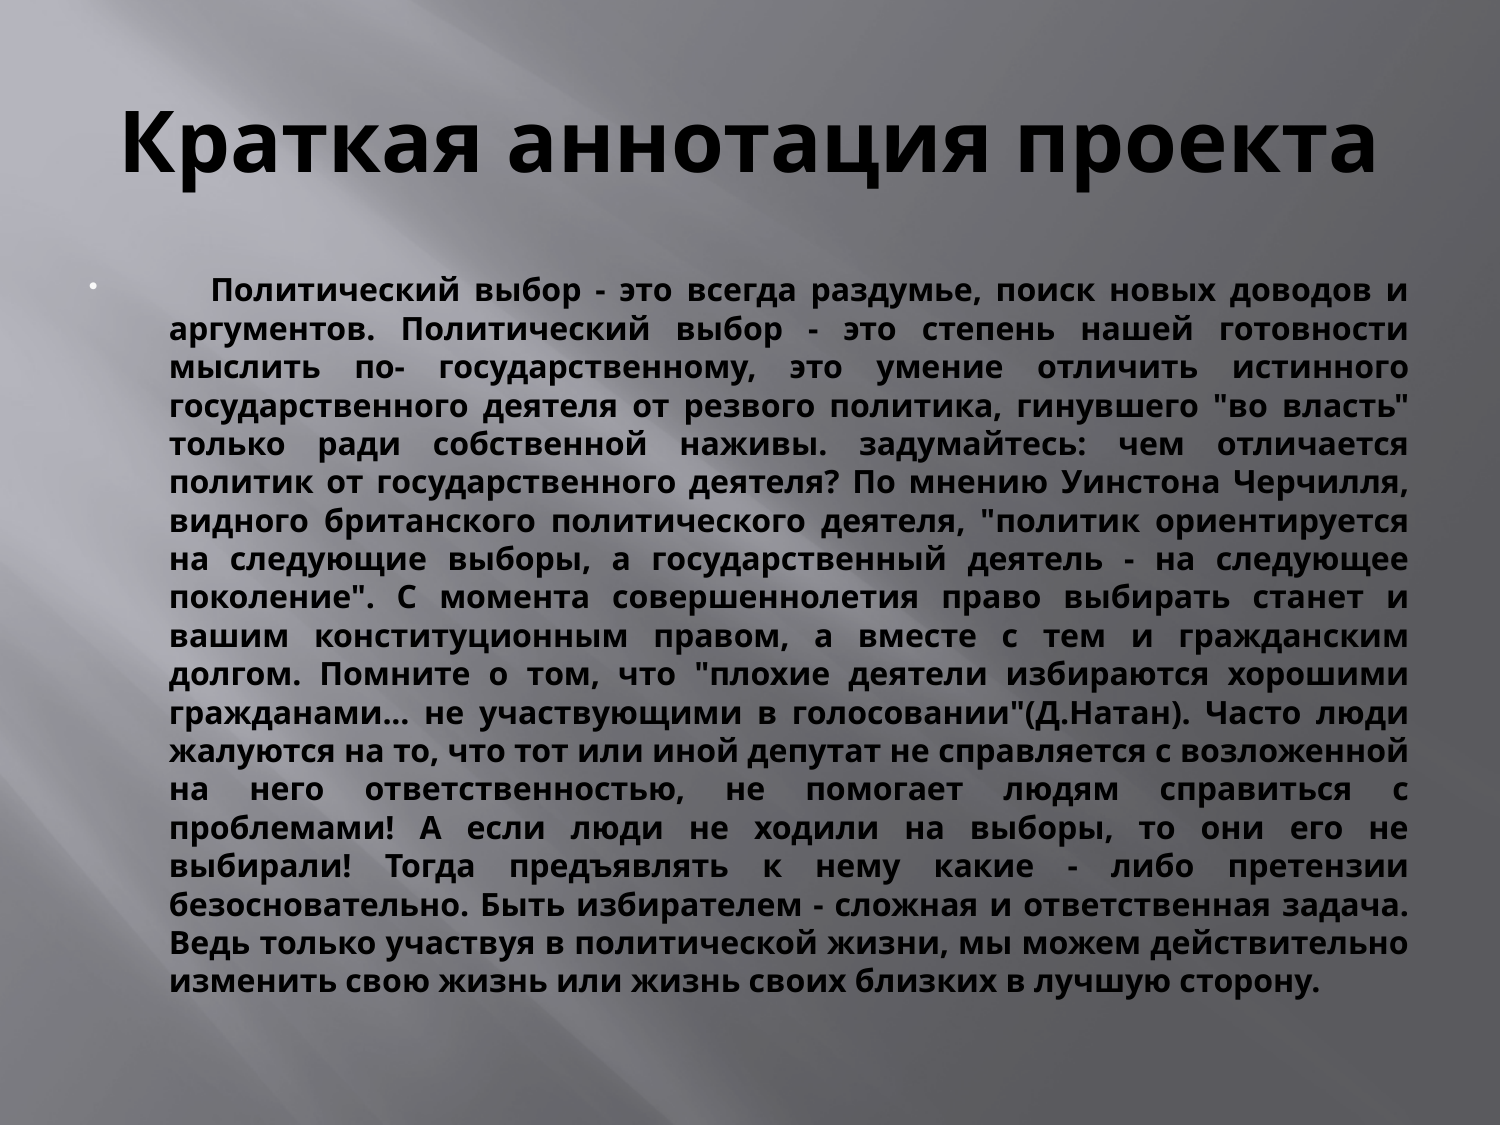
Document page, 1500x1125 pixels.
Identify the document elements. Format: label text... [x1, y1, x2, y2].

title Краткая аннотация проекта [75, 45, 1425, 233]
list Политический выбор - это всегда раздумье, поиск новых доводов и аргументов. Политический выбор - это степень нашей готовности мыслить по- государственному, это умение отличить истинного государственного деятеля от резвого политика, гинувшего "во власть" только ради собственной наживы. задумайтесь: чем отличается политик от государственного деятеля? По мнению Уинстона Черчилля, видного британского политического деятеля, "политик ориентируется на следующие выборы, а государственный деятель - на следующее поколение". С момента совершеннолетия право выбирать станет и вашим конституционным правом, а вместе с тем и гражданским долгом. Помните о том, что "плохие деятели избираются хорошими гражданами... не участвующими в голосовании"(Д.Натан). Часто люди жалуются на то, что тот или иной депутат не справляется с возложенной на него ответственностью, не помогает людям справиться с проблемами! А если люди не ходили на выборы, то они его не выбирали! Тогда предъявлять к нему какие - либо претензии безосновательно. Быть избирателем - сложная и ответственная задача. Ведь только участвуя в политической жизни, мы можем действительно изменить свою жизнь или жизнь своих близких в лучшую сторону. [75, 262, 1425, 1035]
